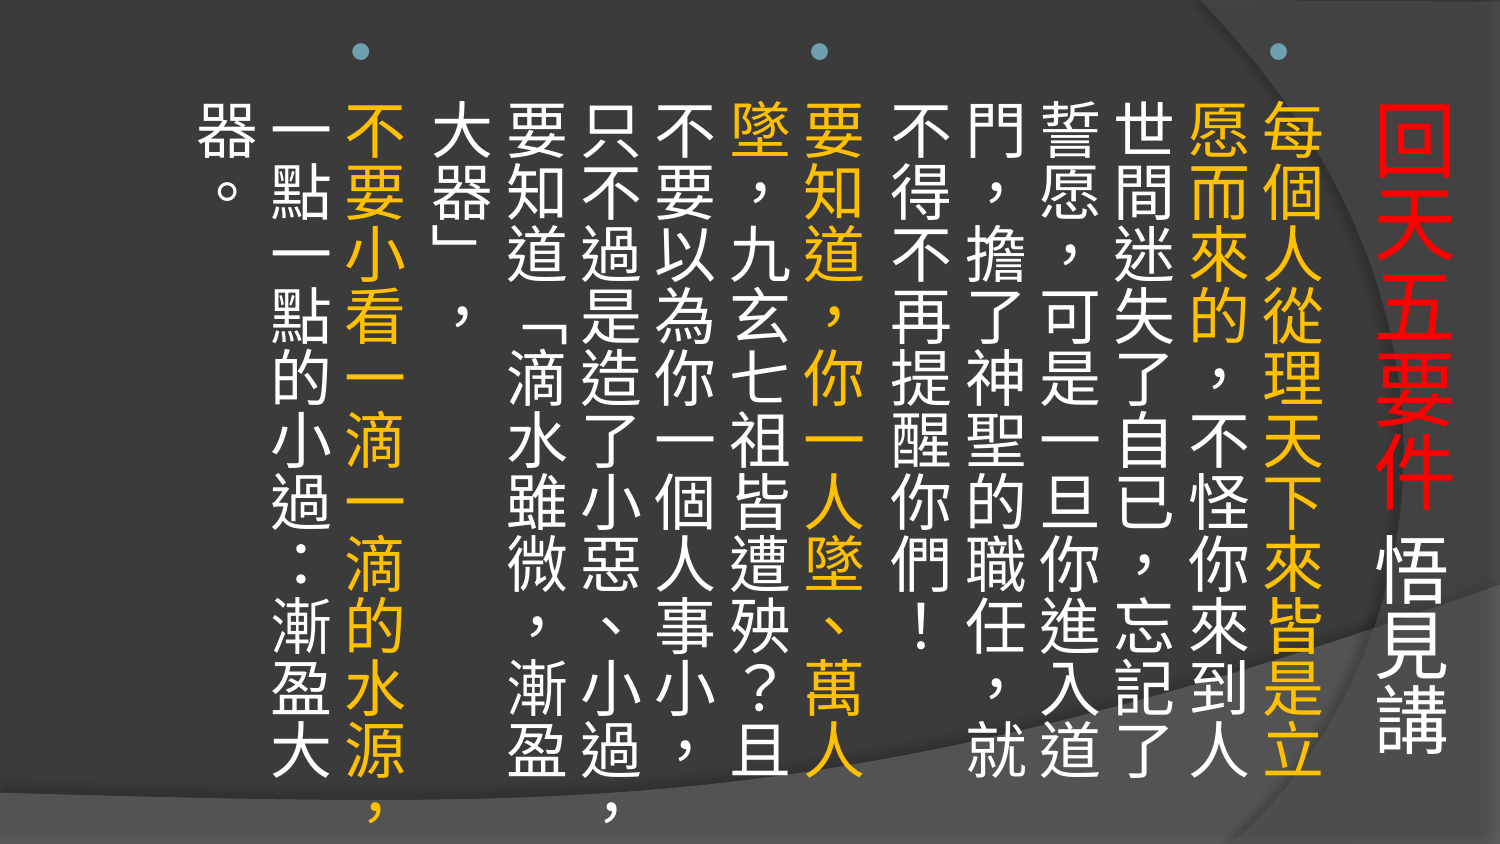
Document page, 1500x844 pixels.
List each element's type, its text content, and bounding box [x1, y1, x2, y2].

title 回天五要件 悟見講 [1352, 43, 1473, 812]
list 每個人從理天下來皆是立愿而來的，不怪你來到人世間迷失了自已，忘記了誓愿，可是一旦你進入道門，擔了神聖的職任，就不得不再提醒你們！ 要知道，你一人墜、萬人墜，九玄七祖皆遭殃？且不要以為你一個人事小，只不過是造了小惡、小過，要知道「滴水雖微，漸盈大器」， 不要小看一滴一滴的水源，一點一點的小過：漸盈大器。 [17, 20, 1341, 824]
